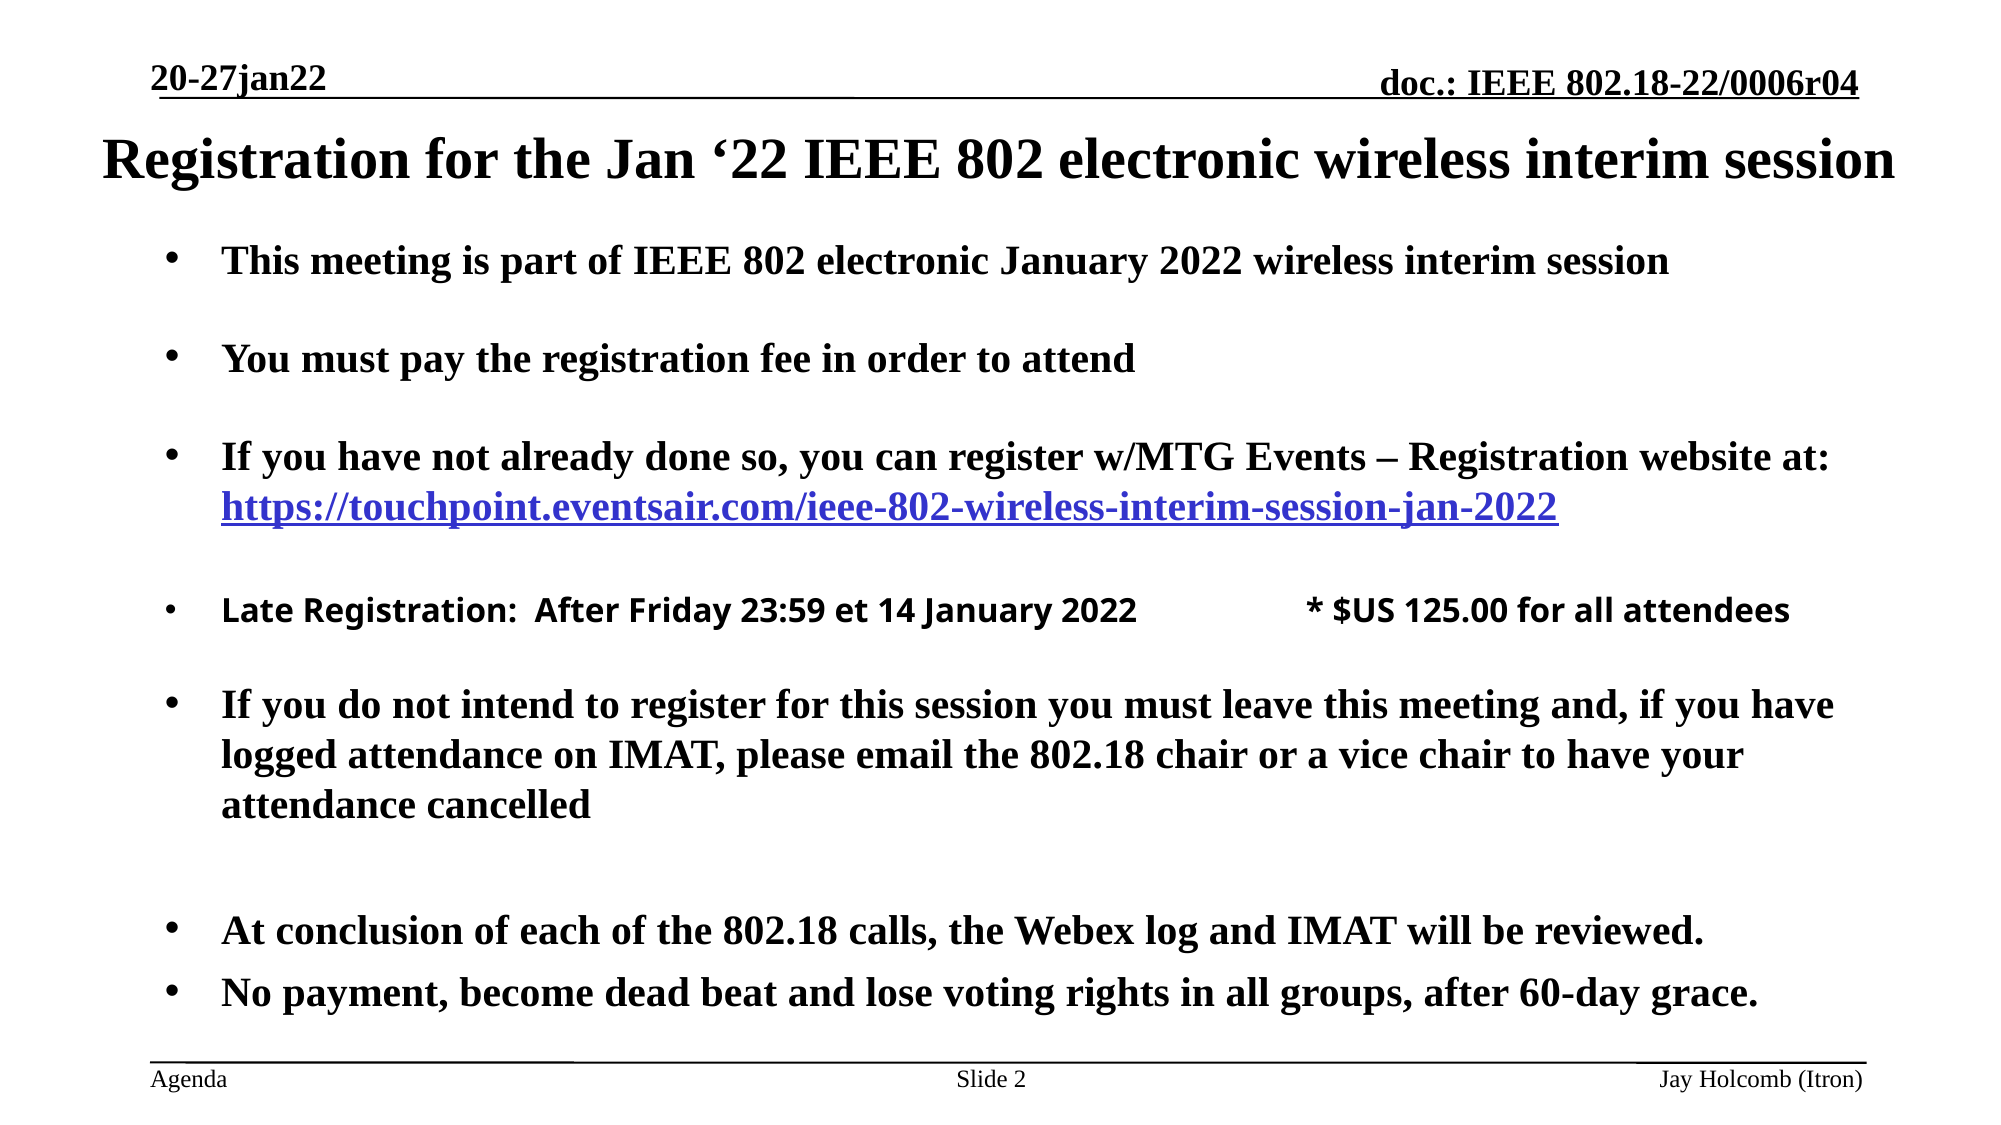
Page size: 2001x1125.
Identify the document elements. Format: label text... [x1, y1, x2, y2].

slide_number Slide 2 [916, 1063, 1067, 1123]
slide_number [149, 52, 634, 98]
text_box This meeting is part of IEEE 802 electronic January 2022 wireless interim session You must pay the registration fee in order to attend If you have not already done so, you can register w/MTG Events – Registration website at: https://touchpoint.eventsair.com/ieee-802-wireless-interim-session-jan-2022 Late Registration: After Friday 23:59 et 14 January 2022 * $US 125.00 for all attendees If you do not intend to register for this session you must leave this meeting and, if you have logged attendance on IMAT, please email the 802.18 chair or a vice chair to have your attendance cancelled At conclusion of each of the 802.18 calls, the Webex log and IMAT will be reviewed. No payment, become dead beat and lose voting rights in all groups, after 60-day grace. [149, 288, 1928, 1063]
text_box Registration for the Jan ‘22 IEEE 802 electronic wireless interim session [0, 112, 2000, 288]
footer Jay Holcomb (Itron) [1166, 1063, 1864, 1093]
